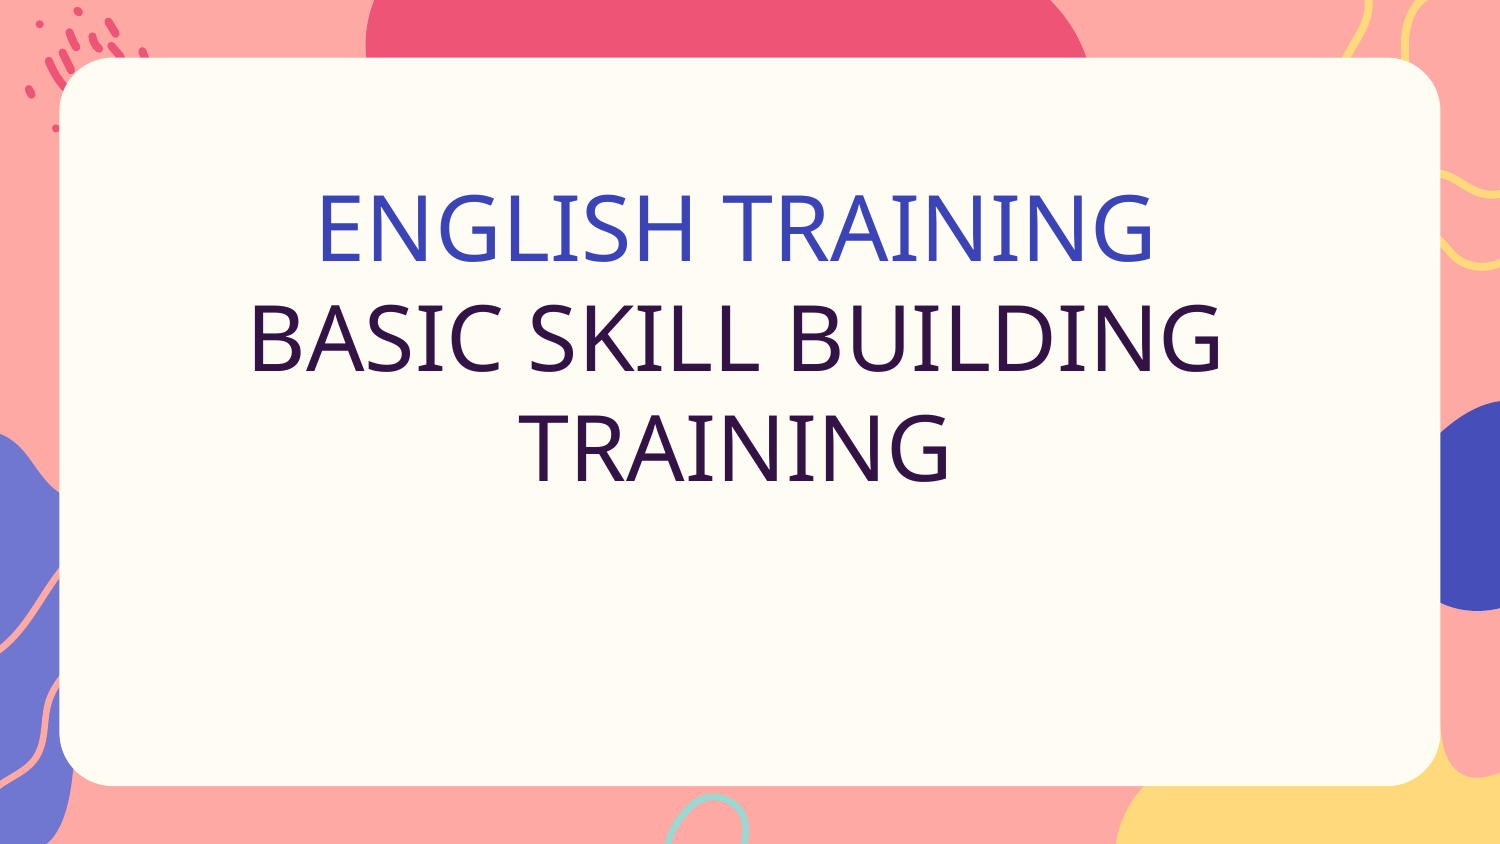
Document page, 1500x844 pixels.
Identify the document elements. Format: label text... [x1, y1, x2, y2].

title ENGLISH TRAINING BASIC SKILL BUILDING TRAINING [82, 84, 1391, 515]
